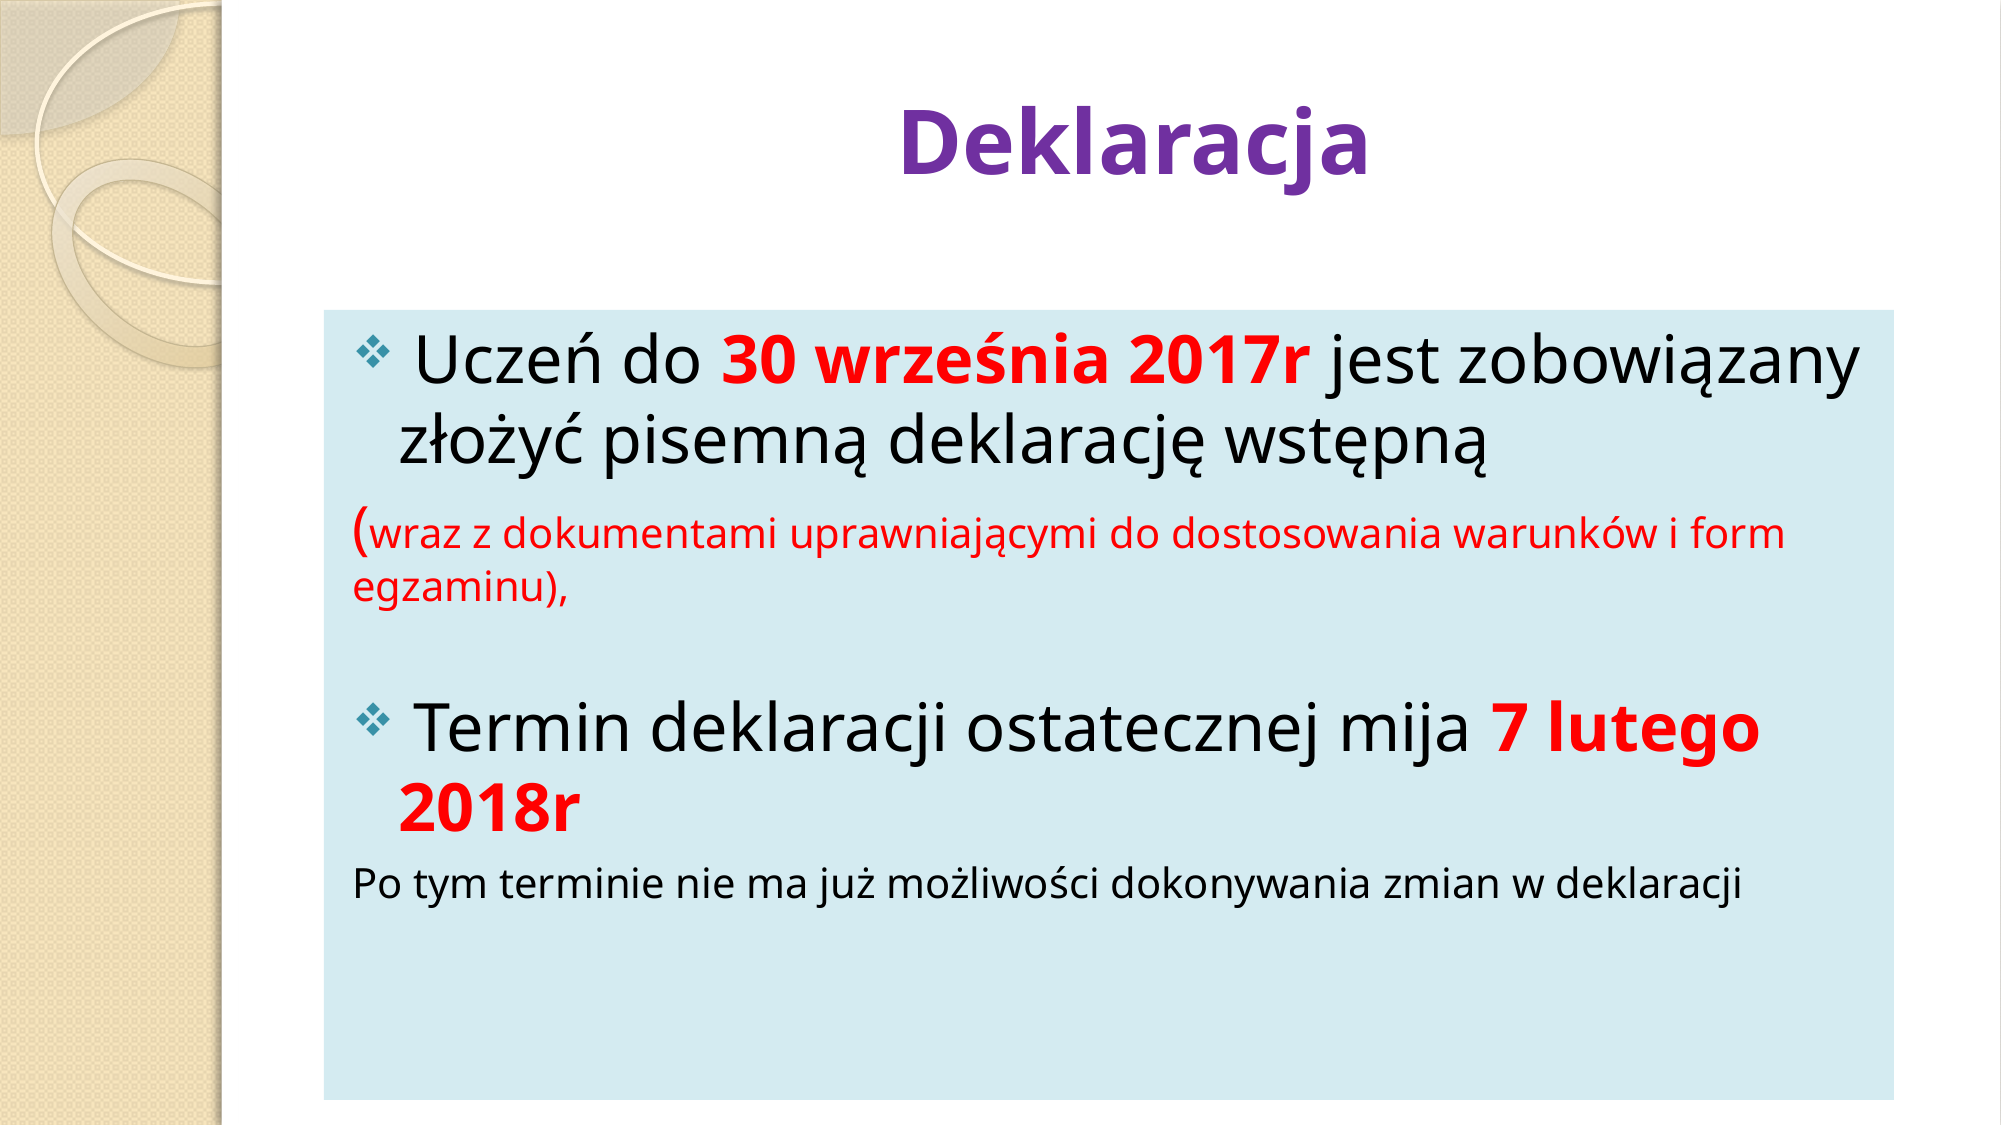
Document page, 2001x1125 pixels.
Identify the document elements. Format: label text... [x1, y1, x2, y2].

list Uczeń do 30 września 2017r jest zobowiązany złożyć pisemną deklarację wstępną (wraz z dokumentami uprawniającymi do dostosowania warunków i form egzaminu), Termin deklaracji ostatecznej mija 7 lutego 2018r Po tym terminie nie ma już możliwości dokonywania zmian w deklaracji [323, 309, 1894, 1100]
title Deklaracja [313, 45, 1954, 233]
